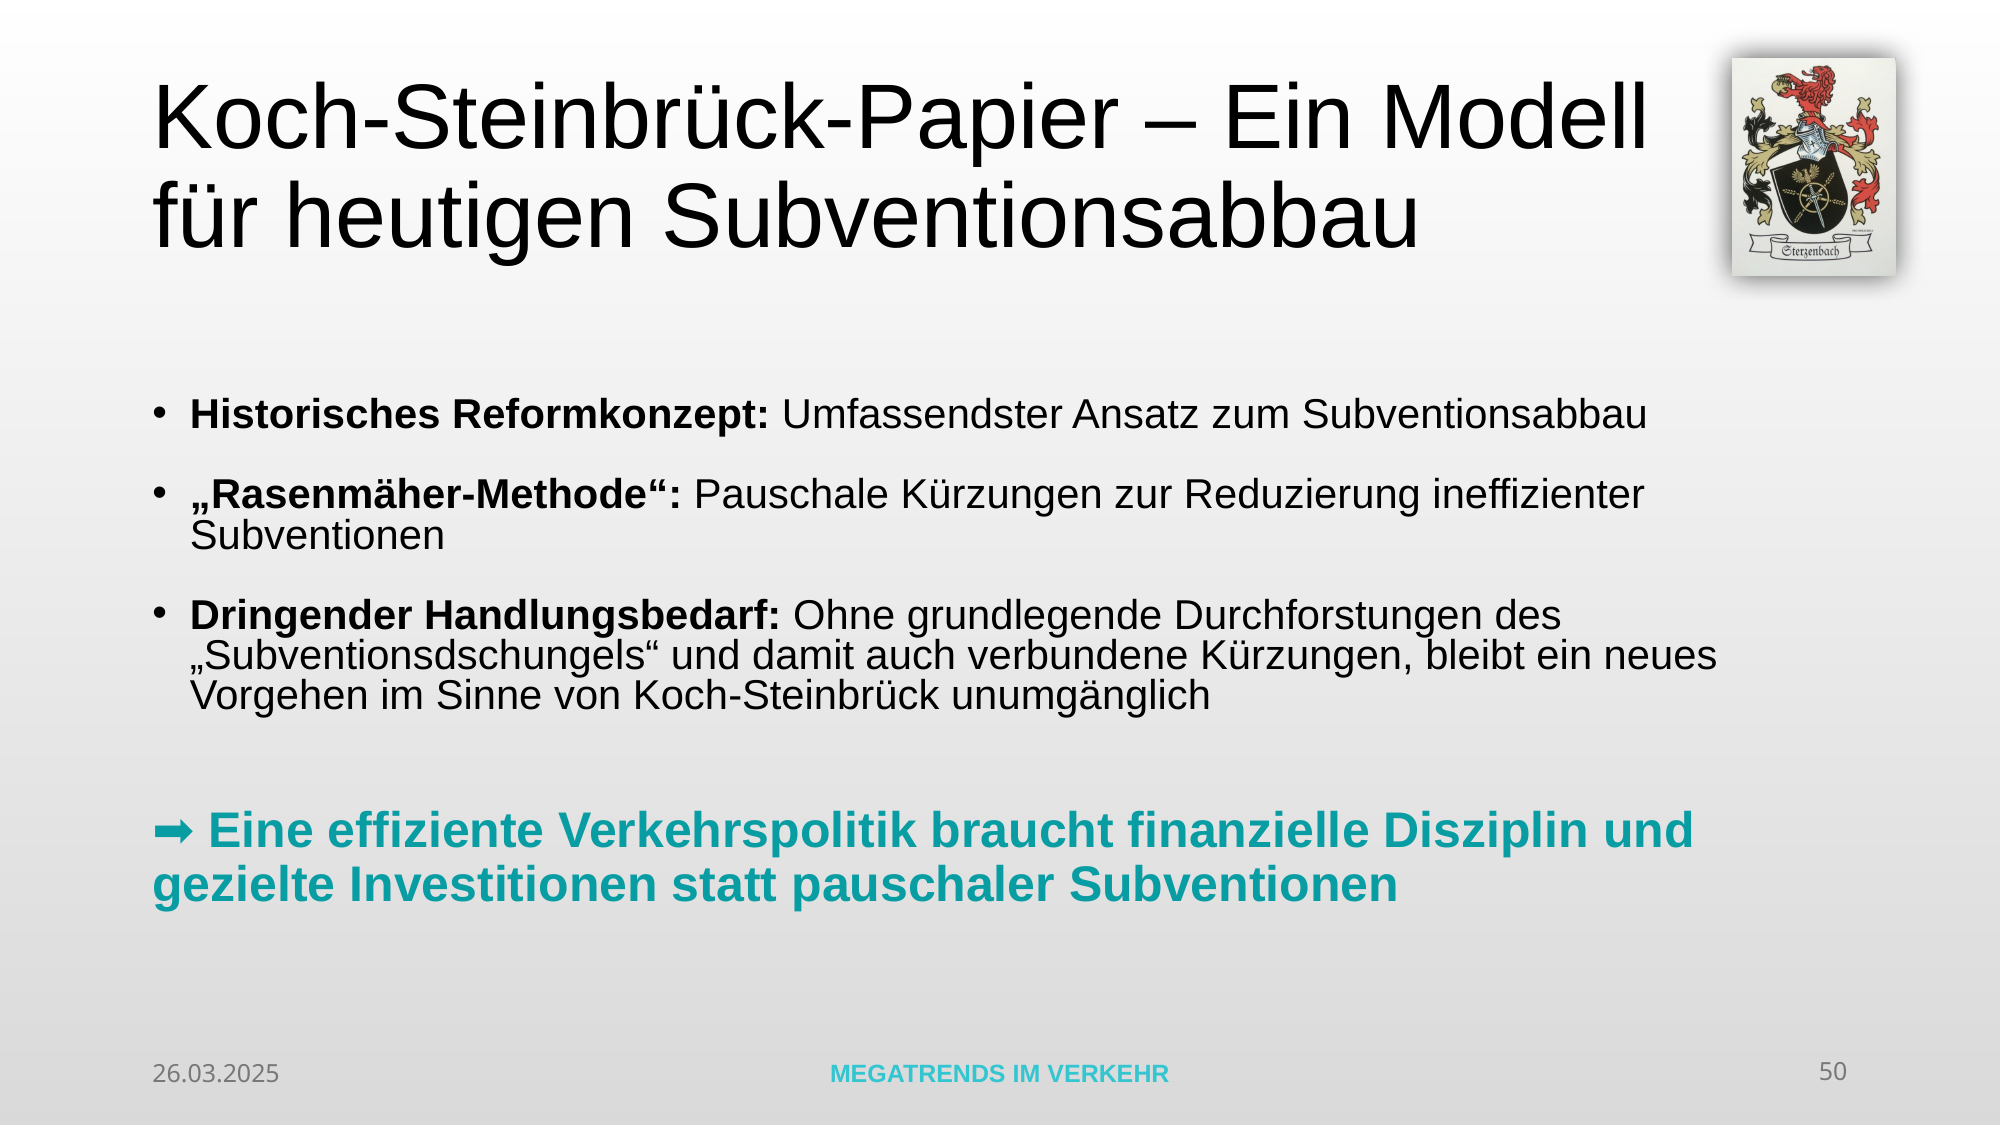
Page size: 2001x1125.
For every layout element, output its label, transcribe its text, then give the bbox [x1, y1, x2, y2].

title Koch-Steinbrück-Papier – Ein Modell für heutigen Subventionsabbau [137, 59, 1863, 278]
slide_number 50 [1412, 1042, 1863, 1103]
picture [1732, 58, 1896, 276]
list Historisches Reformkonzept: Umfassendster Ansatz zum Subventionsabbau „Rasenmäher-Methode“: Pauschale Kürzungen zur Reduzierung ineffizienter Subventionen Dringender Handlungsbedarf: Ohne grundlegende Durchforstungen des „Subventionsdschungels“ und damit auch verbundene Kürzungen, bleibt ein neues Vorgehen im Sinne von Koch-Steinbrück unumgänglich ➡ Eine effiziente Verkehrspolitik braucht finanzielle Disziplin und gezielte Investitionen statt pauschaler Subventionen [137, 299, 1863, 1014]
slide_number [137, 1042, 588, 1103]
footer MEGATRENDS IM VERKEHR [662, 1042, 1338, 1103]
